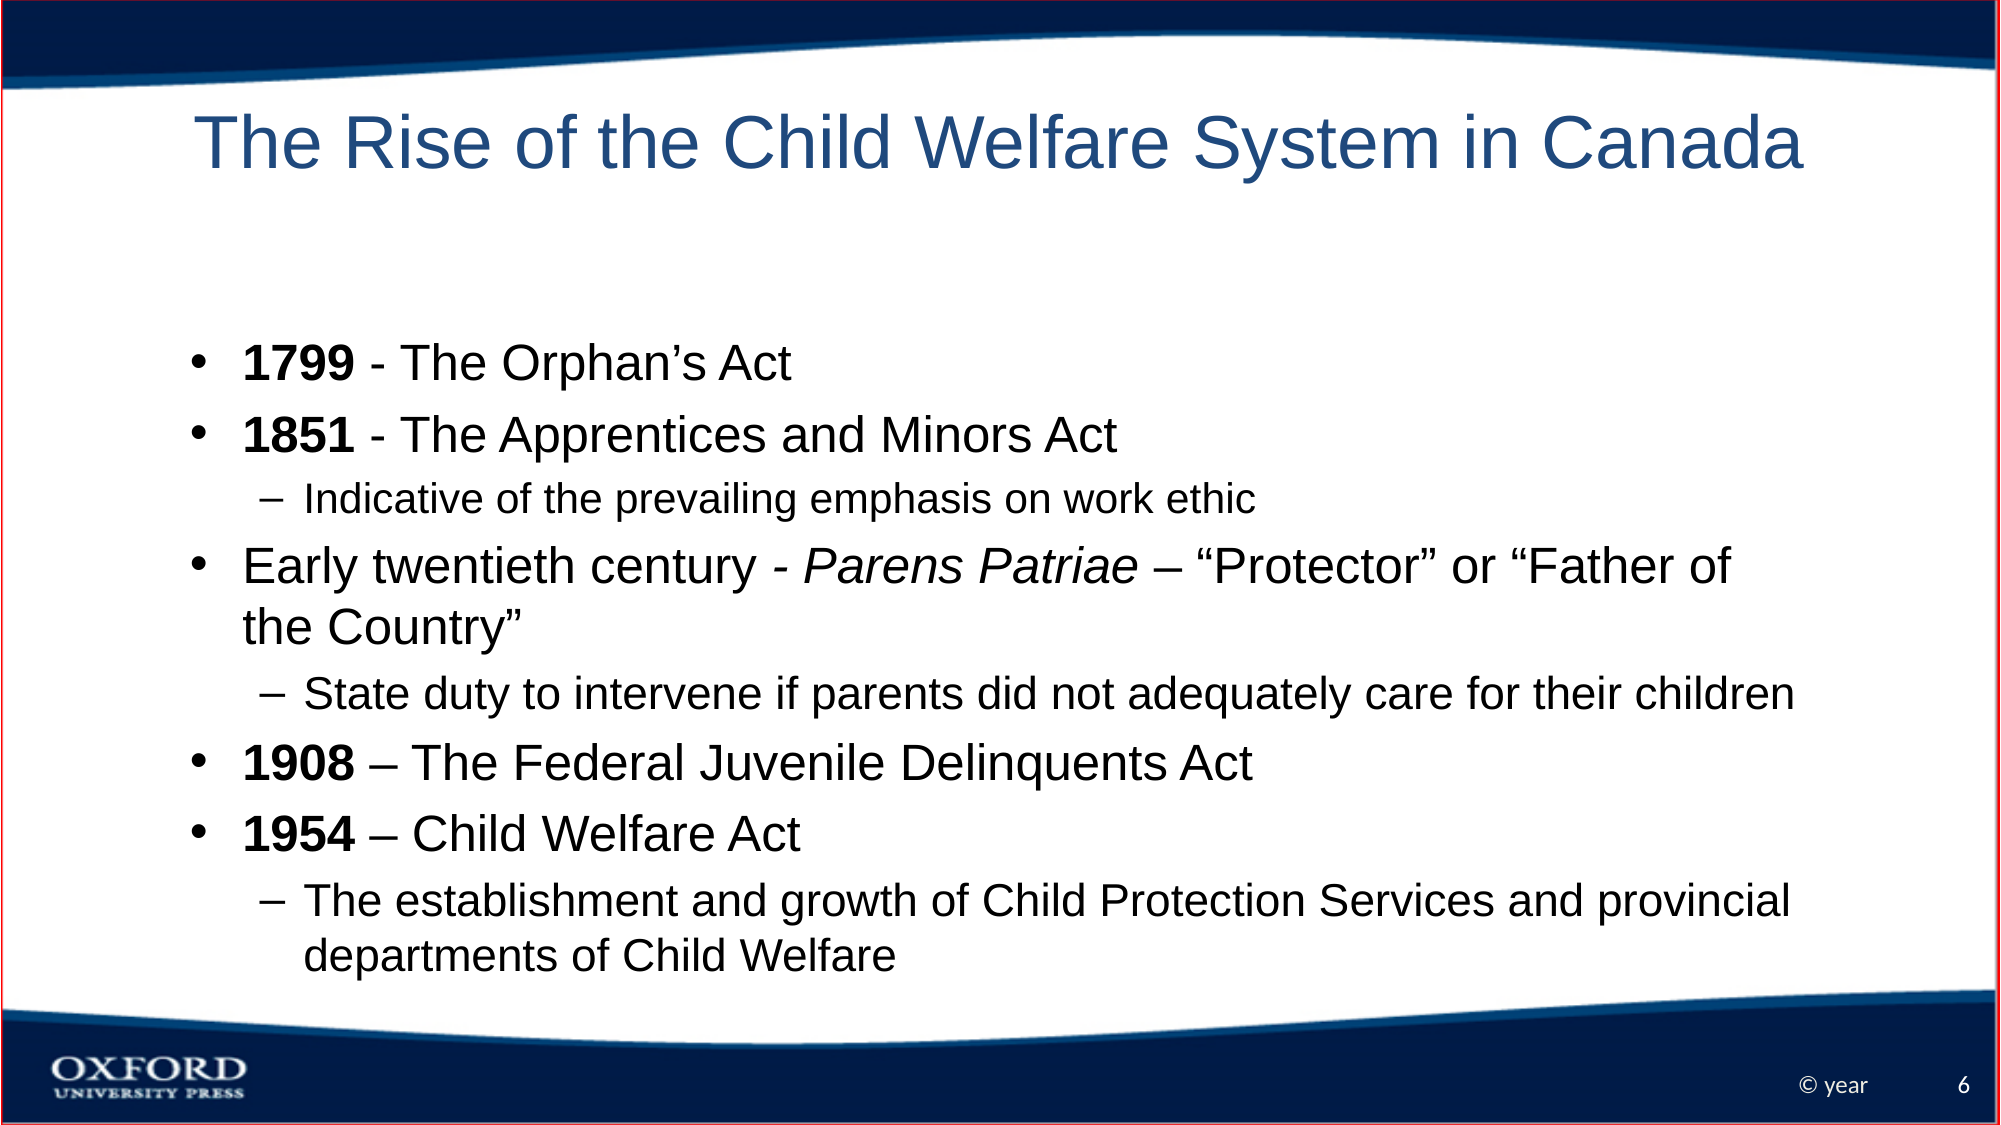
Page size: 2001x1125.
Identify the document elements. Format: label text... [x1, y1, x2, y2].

picture [1, 0, 2000, 1125]
list 1799 - The Orphan’s Act 1851 - The Apprentices and Minors Act Indicative of the prevailing emphasis on work ethic Early twentieth century - Parens Patriae – “Protector” or “Father of the Country” State duty to intervene if parents did not adequately care for their children 1908 – The Federal Juvenile Delinquents Act 1954 – Child Welfare Act The establishment and growth of Child Protection Services and provincial departments of Child Welfare [174, 260, 1825, 1035]
title The Rise of the Child Welfare System in Canada [99, 45, 1900, 233]
